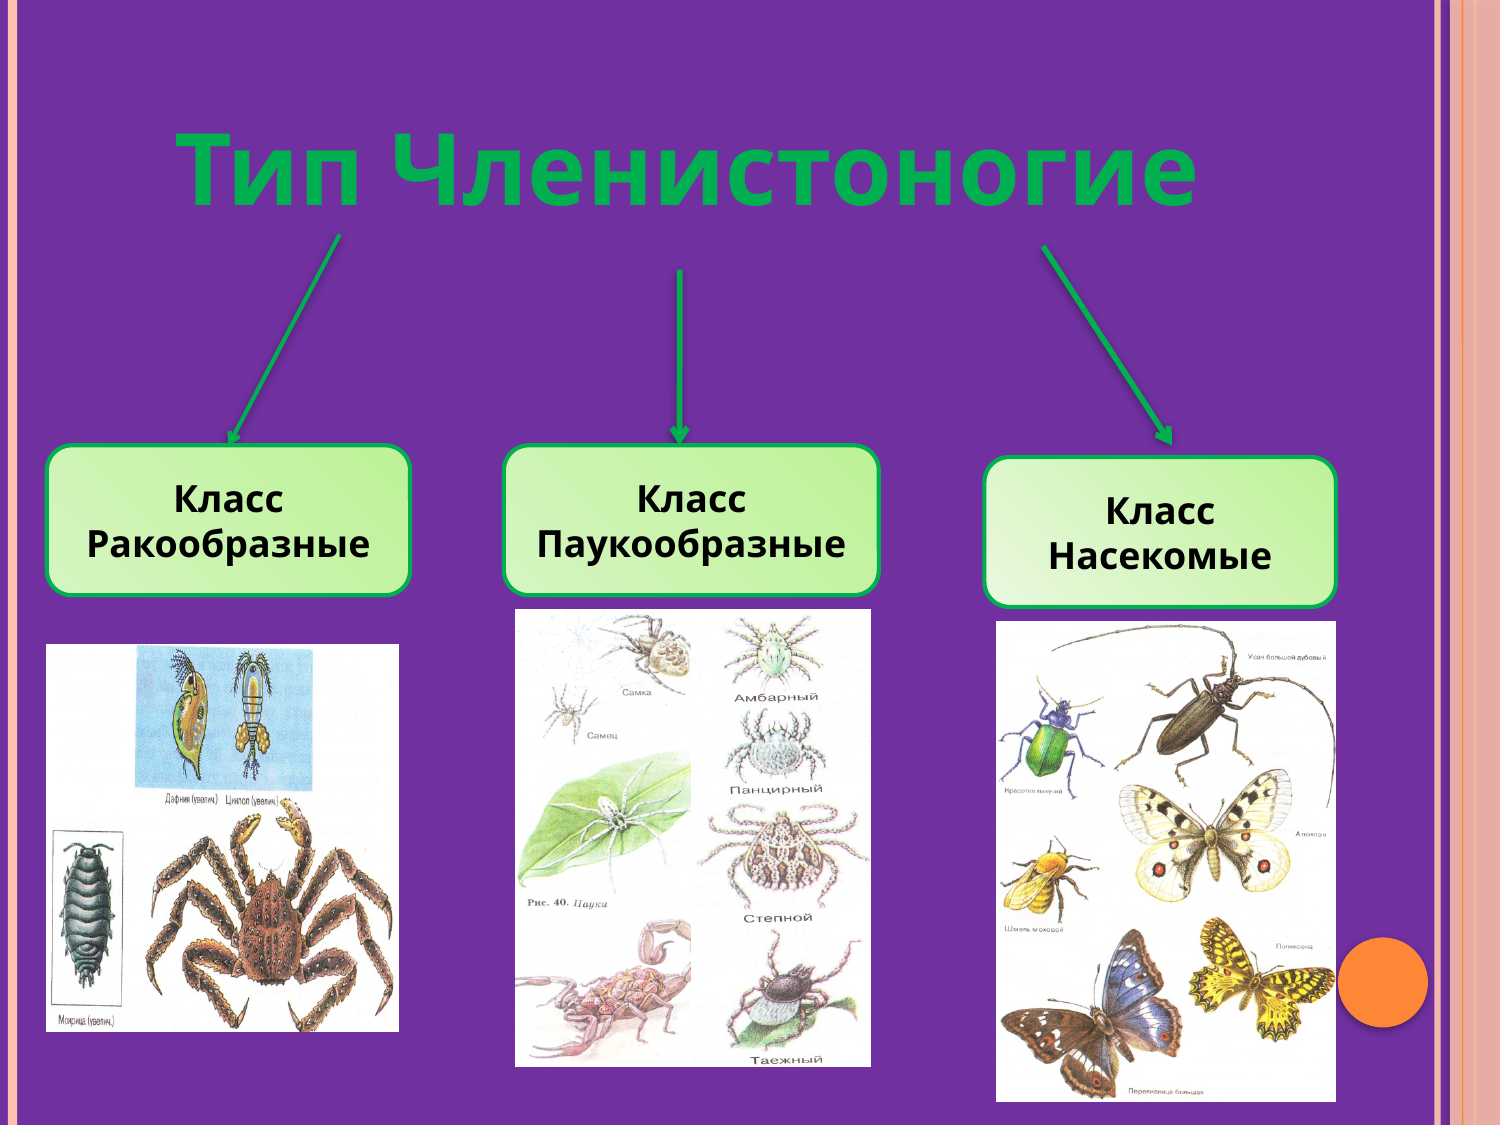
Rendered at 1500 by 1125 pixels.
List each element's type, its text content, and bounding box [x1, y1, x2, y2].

picture [515, 608, 871, 1067]
picture [995, 620, 1337, 1102]
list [46, 643, 399, 1032]
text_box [1007, 280, 1208, 411]
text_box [178, 283, 391, 396]
text_box Класс Насекомые [982, 454, 1339, 610]
text_box Класс Ракообразные [44, 443, 413, 598]
title Тип Членистоногие [75, 45, 1300, 233]
text_box Класс Паукообразные [501, 443, 881, 598]
